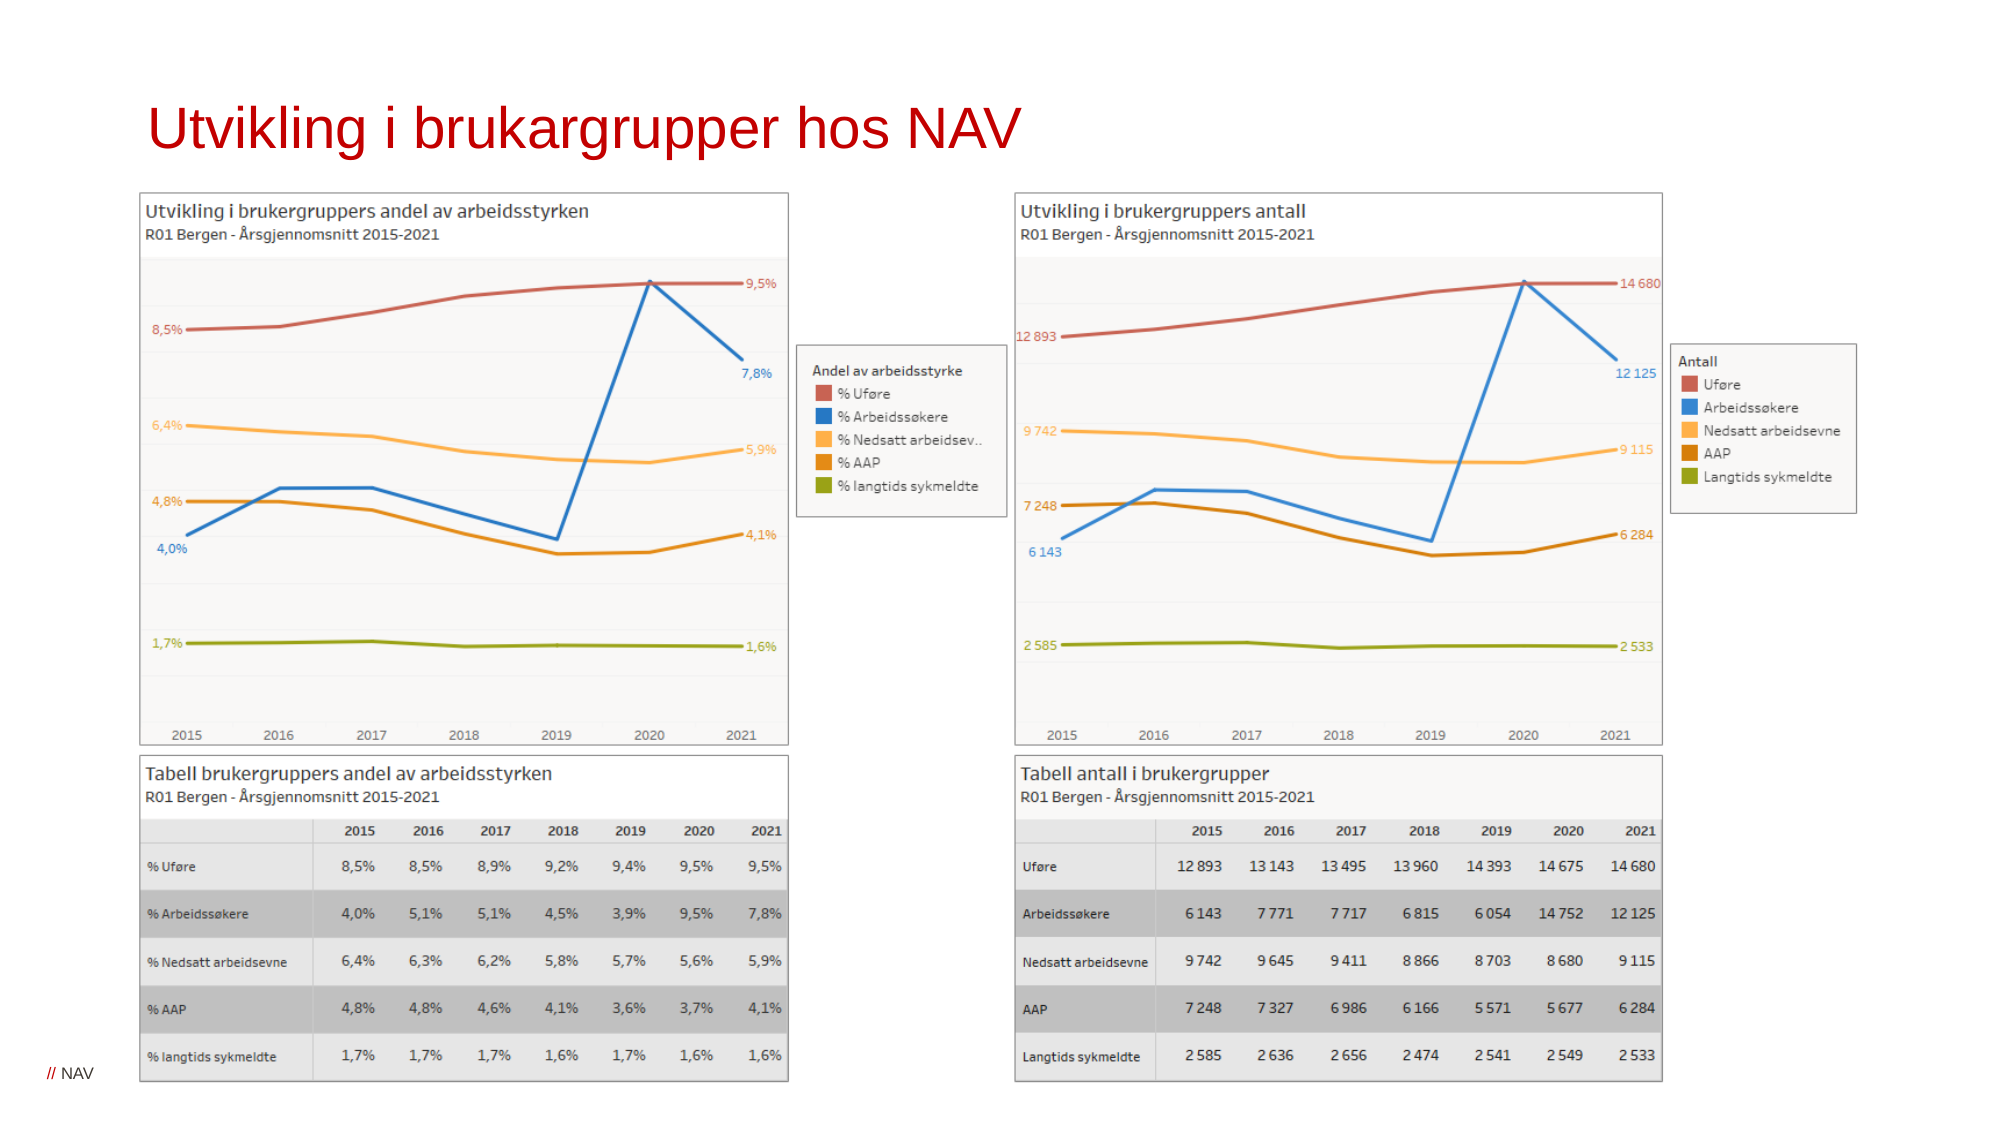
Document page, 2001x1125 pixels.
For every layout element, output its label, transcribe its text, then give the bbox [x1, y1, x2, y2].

picture [137, 189, 1863, 1088]
title Utvikling i brukargrupper hos NAV [132, 66, 1858, 194]
